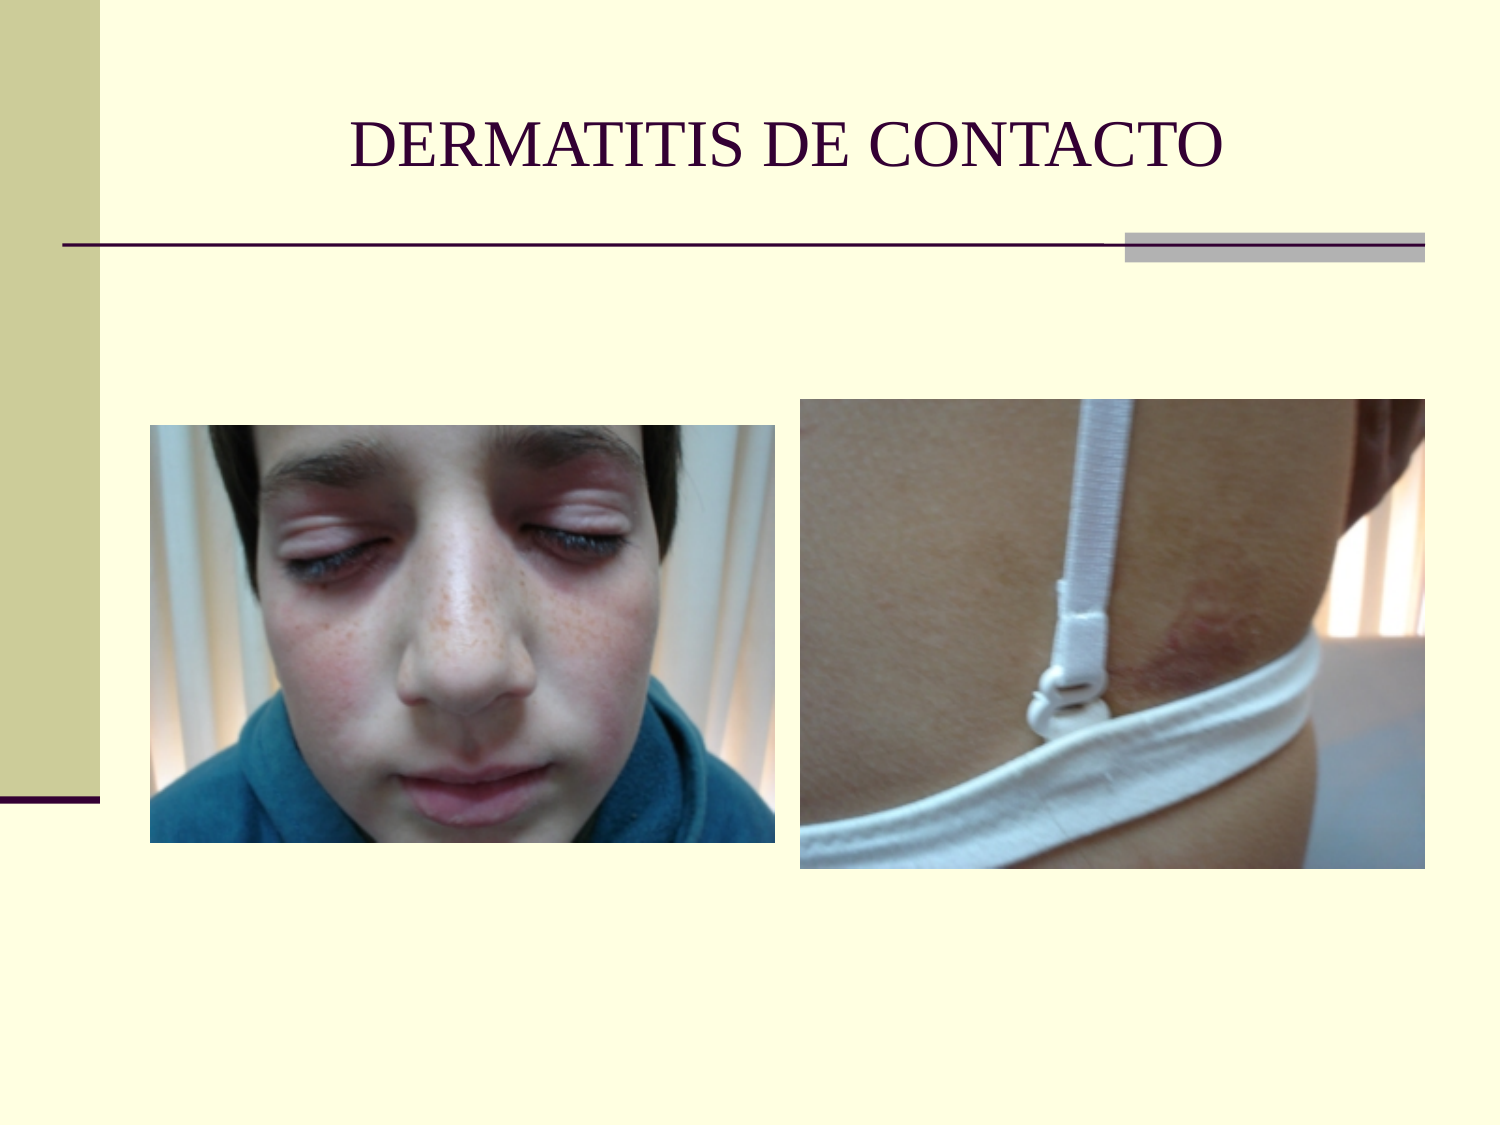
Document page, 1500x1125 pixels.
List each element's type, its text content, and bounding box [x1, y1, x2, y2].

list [149, 425, 775, 843]
title DERMATITIS DE CONTACTO [150, 45, 1425, 234]
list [799, 399, 1425, 869]
